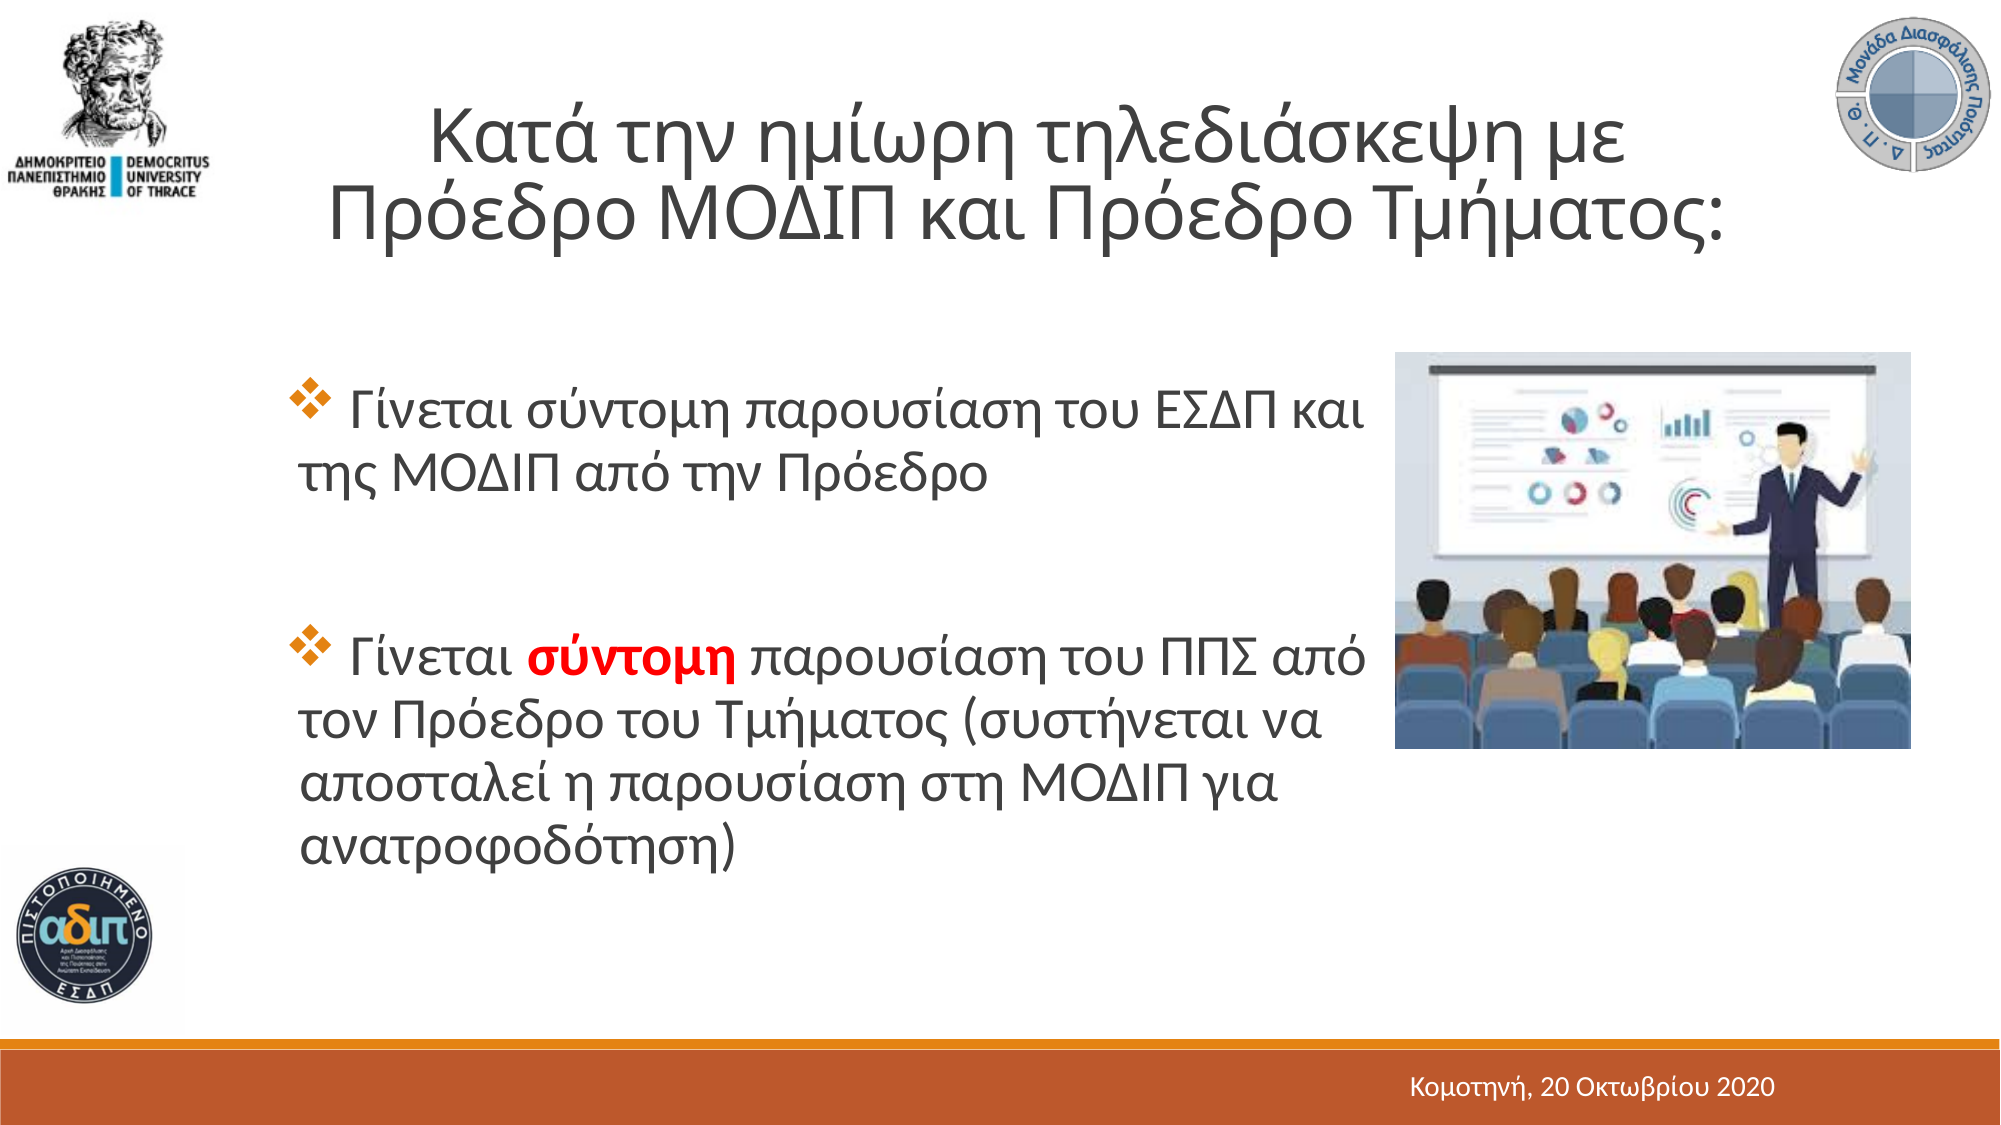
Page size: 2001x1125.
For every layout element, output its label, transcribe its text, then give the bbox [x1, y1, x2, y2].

picture [0, 0, 219, 219]
picture [1827, 7, 2000, 181]
text_box Κατά την ημίωρη τηλεδιάσκεψη με Πρόεδρο ΜΟΔΙΠ και Πρόεδρο Τμήματος: [292, 94, 1761, 239]
text_box Κομοτηνή, 20 Οκτωβρίου 2020 [1395, 1060, 1957, 1110]
text_box Γίνεται σύντομη παρουσίαση του ΕΣΔΠ και της ΜΟΔΙΠ από την Πρόεδρο Γίνεται σύντομη παρουσίαση του ΠΠΣ από τον Πρόεδρο του Τμήματος (συστήνεται να αποσταλεί η παρουσίαση στη ΜΟΔΙΠ για ανατροφοδότηση) [269, 370, 1421, 887]
picture [0, 844, 185, 1035]
picture [1394, 352, 1911, 750]
